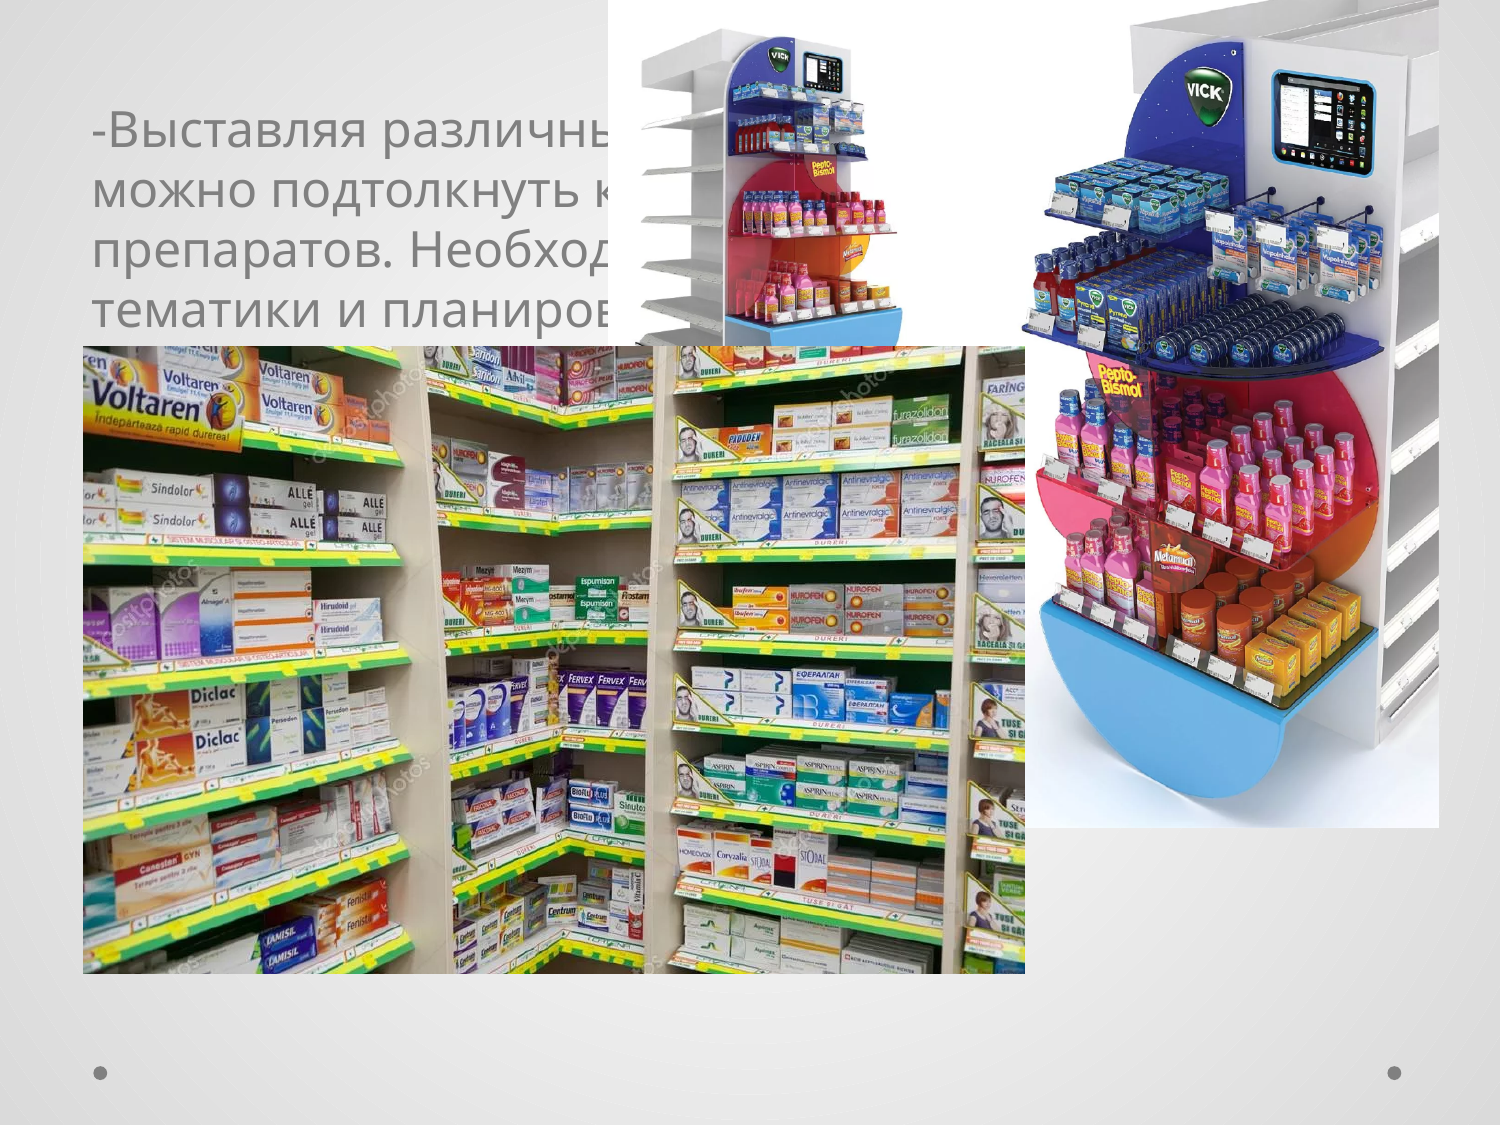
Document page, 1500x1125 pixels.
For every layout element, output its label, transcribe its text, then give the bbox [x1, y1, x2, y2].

list -Выставляя различные «тематические» подборки, можно подтолкнуть к покупке дополнительных препаратов. Необходимо тщательно продумывать тематики и планировать выкладку приоритетных товаров. -Также в мерчандайзинге аптеки большую роль играет сезонность. Для каждого времени года актуальны определенные типы лекарственных средств – если потенциальный покупатель не увидит их на прилавке, то может уйти без покупки. Не каждый обращается за консультацией к первостольнику. [76, 90, 1427, 1059]
picture [83, 0, 1439, 975]
